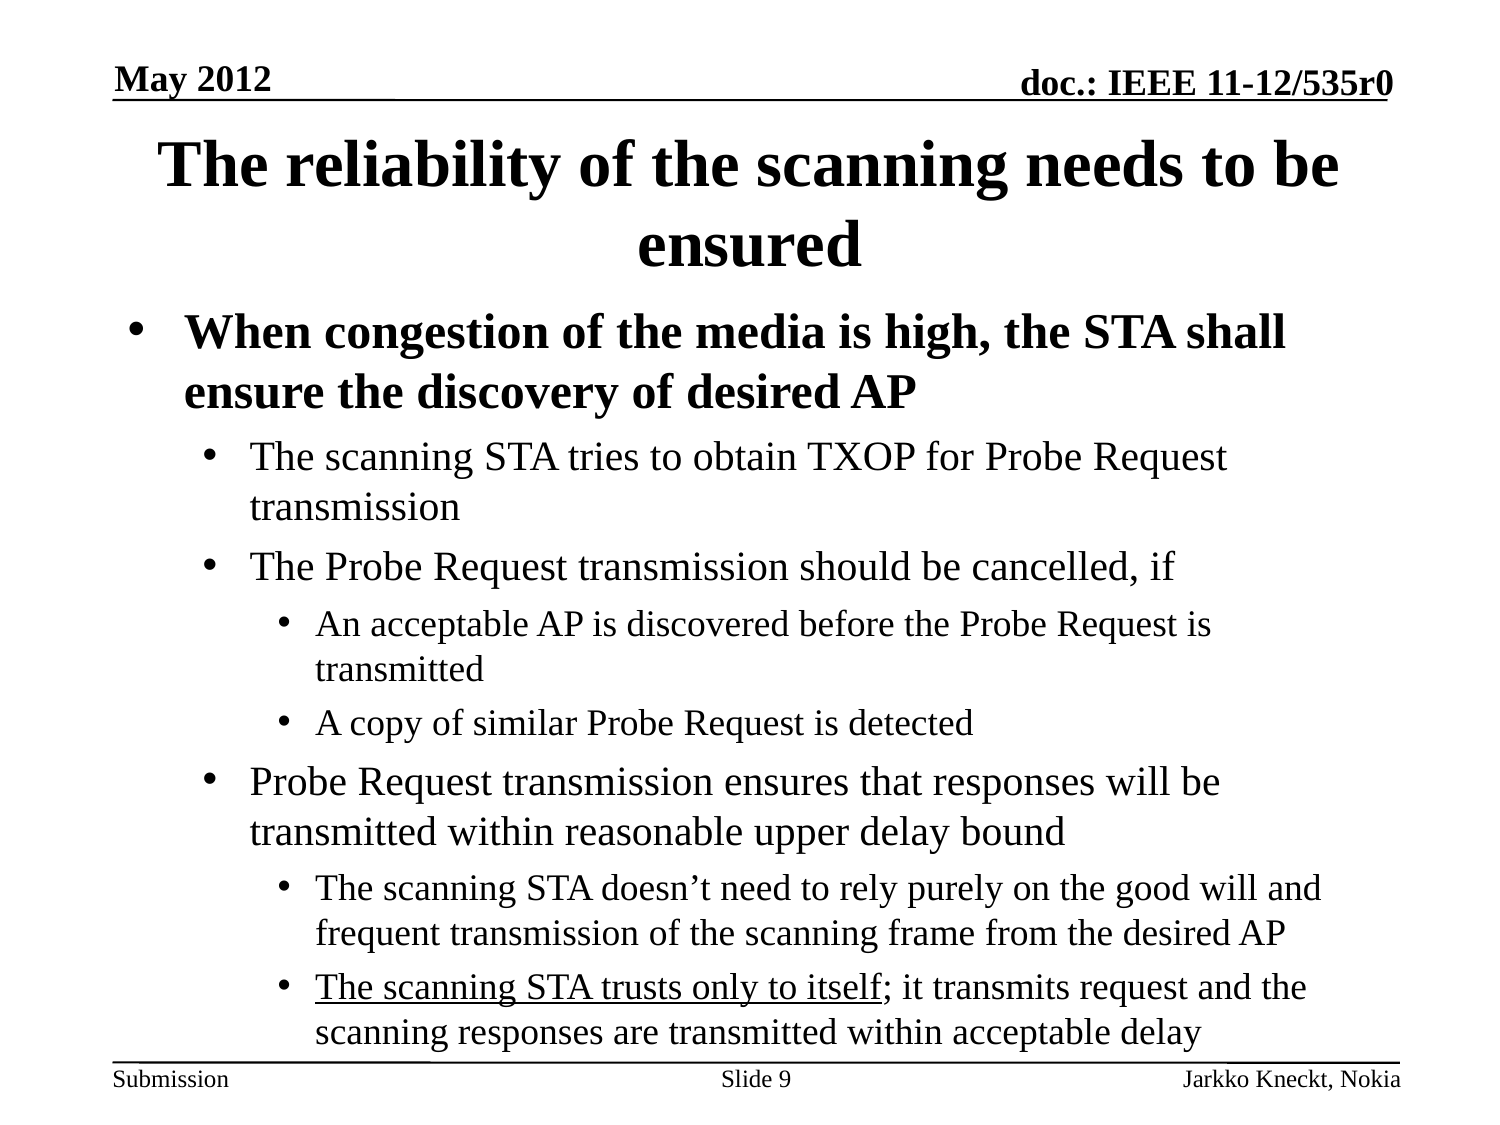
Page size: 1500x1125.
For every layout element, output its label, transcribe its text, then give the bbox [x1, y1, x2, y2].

footer Jarkko Kneckt, Nokia [878, 1061, 1402, 1093]
slide_number Slide 9 [712, 1061, 800, 1123]
list When congestion of the media is high, the STA shall ensure the discovery of desired AP The scanning STA tries to obtain TXOP for Probe Request transmission The Probe Request transmission should be cancelled, if An acceptable AP is discovered before the Probe Request is transmitted A copy of similar Probe Request is detected Probe Request transmission ensures that responses will be transmitted within reasonable upper delay bound The scanning STA doesn’t need to rely purely on the good will and frequent transmission of the scanning frame from the desired AP The scanning STA trusts only to itself; it transmits request and the scanning responses are transmitted within acceptable delay [112, 290, 1388, 966]
title The reliability of the scanning needs to be ensured [112, 112, 1388, 288]
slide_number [114, 54, 423, 100]
